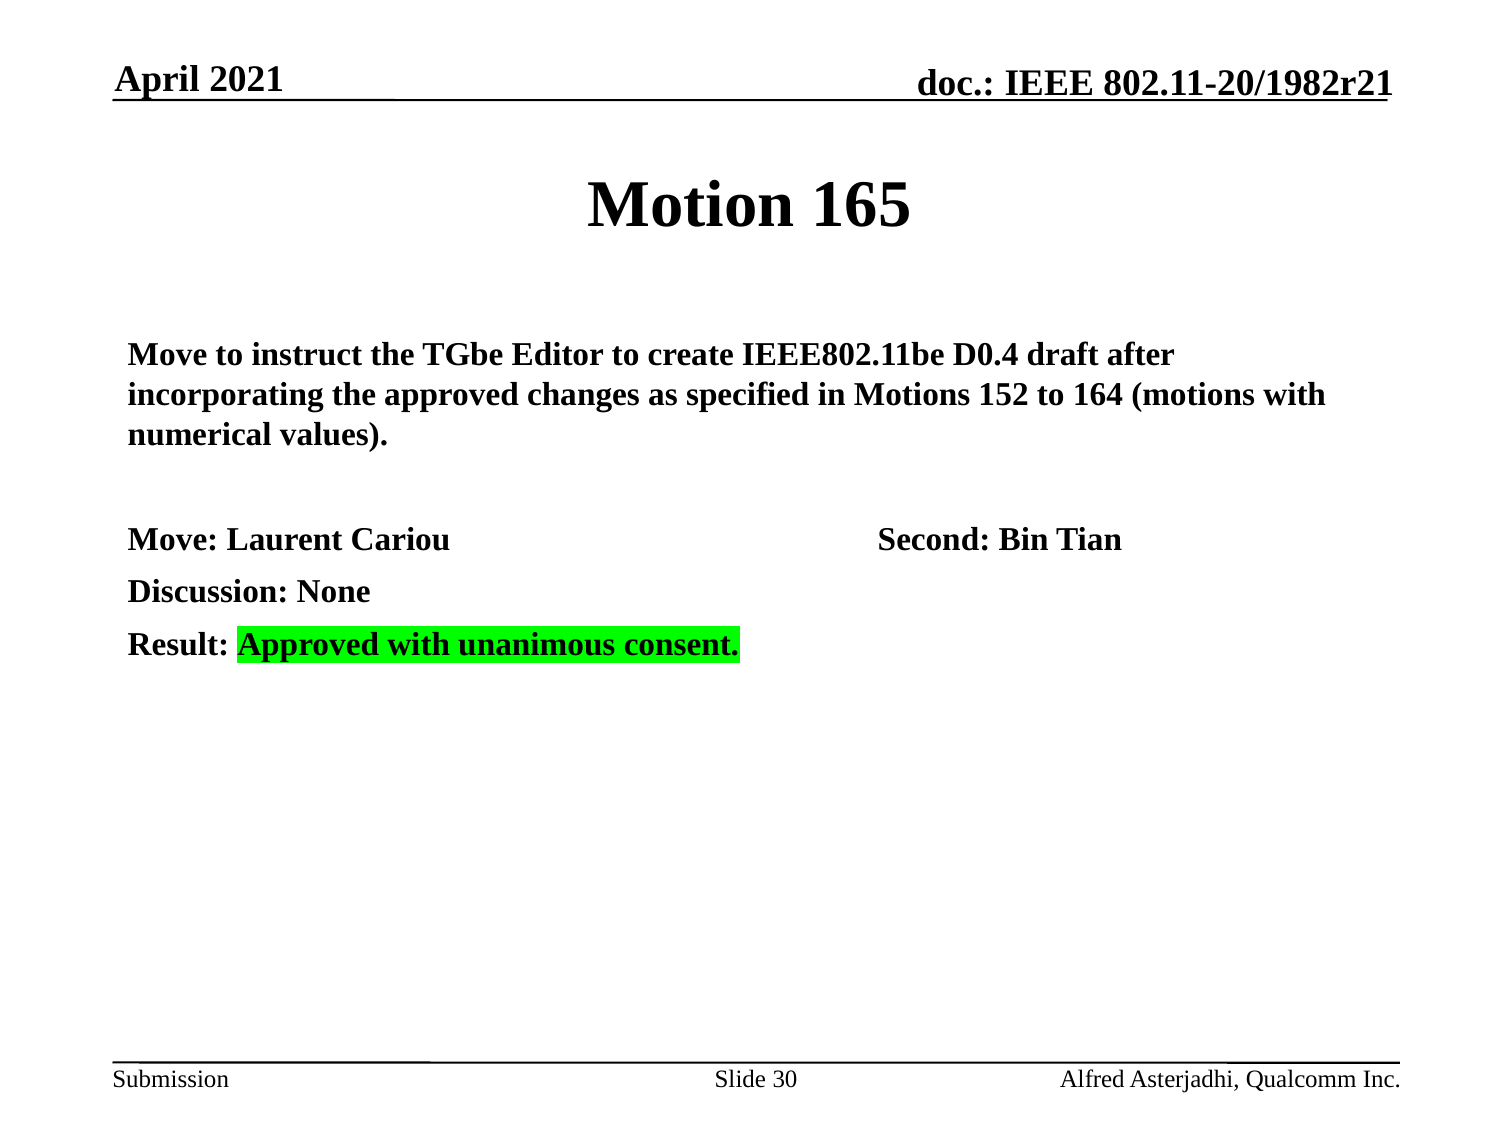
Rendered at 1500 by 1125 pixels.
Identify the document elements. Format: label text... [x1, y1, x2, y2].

list Move to instruct the TGbe Editor to create IEEE802.11be D0.4 draft after incorporating the approved changes as specified in Motions 152 to 164 (motions with numerical values). Move: Laurent Cariou Second: Bin Tian Discussion: None Result: Approved with unanimous consent. [112, 324, 1388, 1000]
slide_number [114, 54, 423, 100]
slide_number Slide 30 [712, 1061, 800, 1123]
footer Alfred Asterjadhi, Qualcomm Inc. [878, 1061, 1402, 1093]
title Motion 165 [112, 112, 1388, 288]
